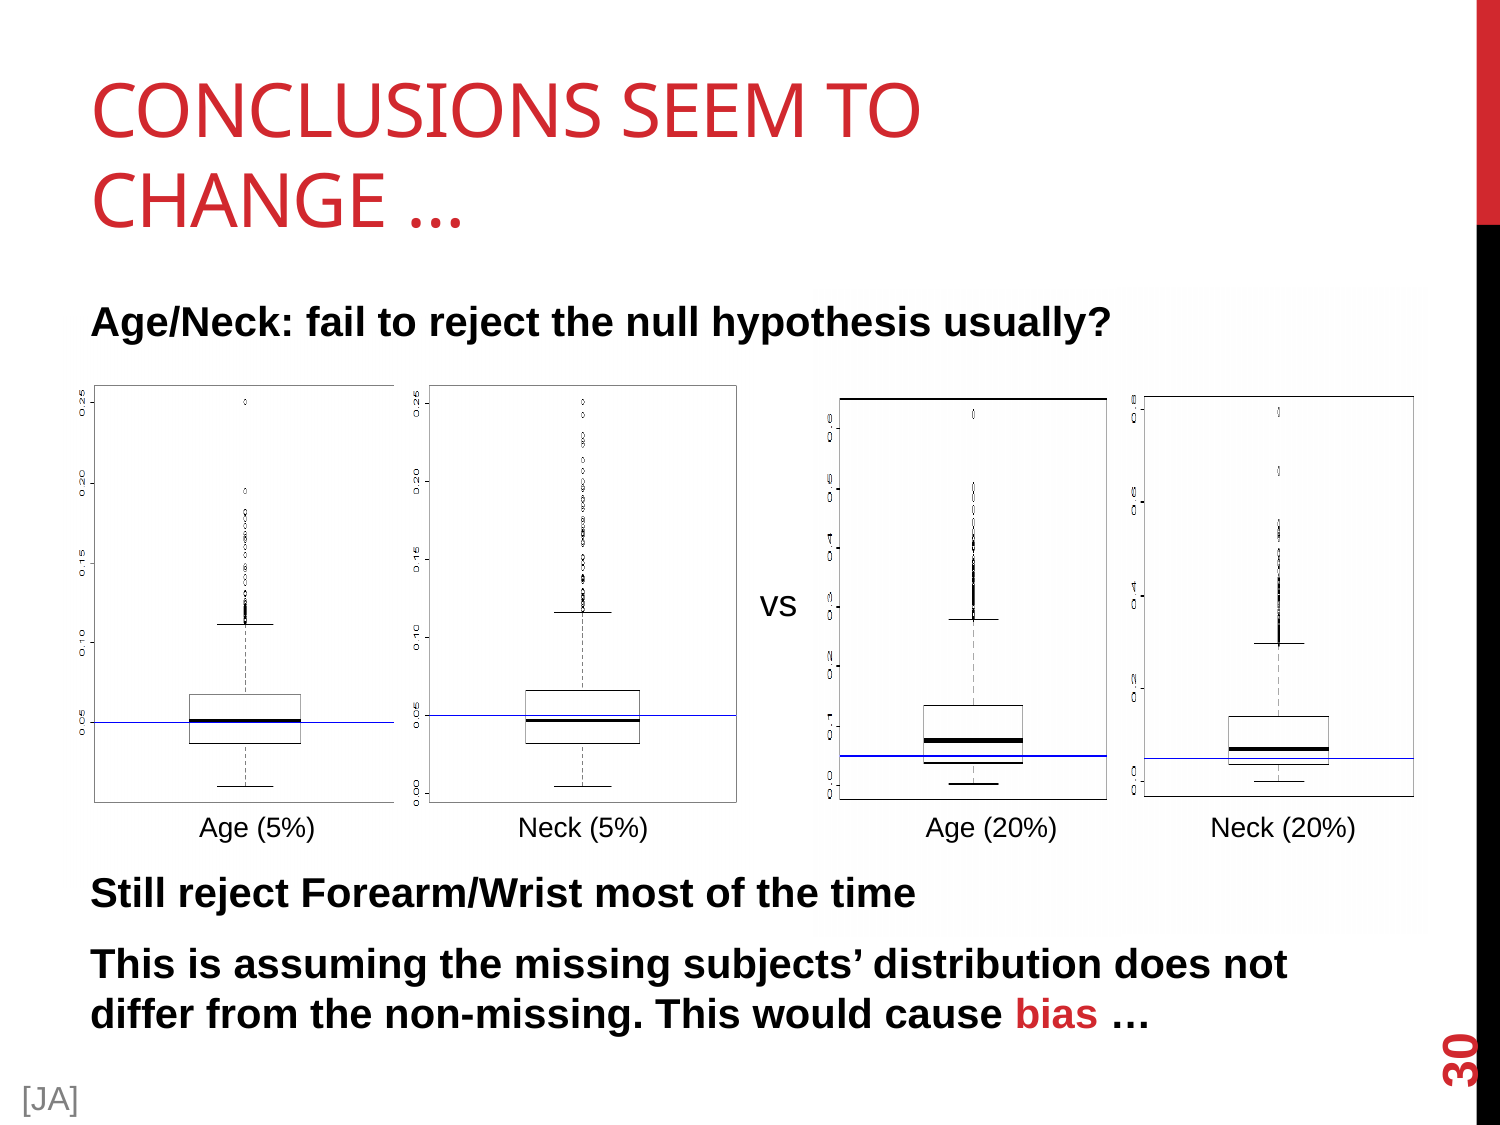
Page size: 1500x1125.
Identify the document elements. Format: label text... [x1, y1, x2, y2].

text_box Still reject Forearm/Wrist most of the time This is assuming the missing subjects’ distribution does not differ from the non-missing. This would cause bias … [75, 941, 1325, 1072]
text_box [JA] [0, 1069, 101, 1125]
title Conclusions seem to change … [75, 25, 1025, 250]
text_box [59, 286, 1429, 937]
slide_number 30 [1427, 887, 1488, 1104]
